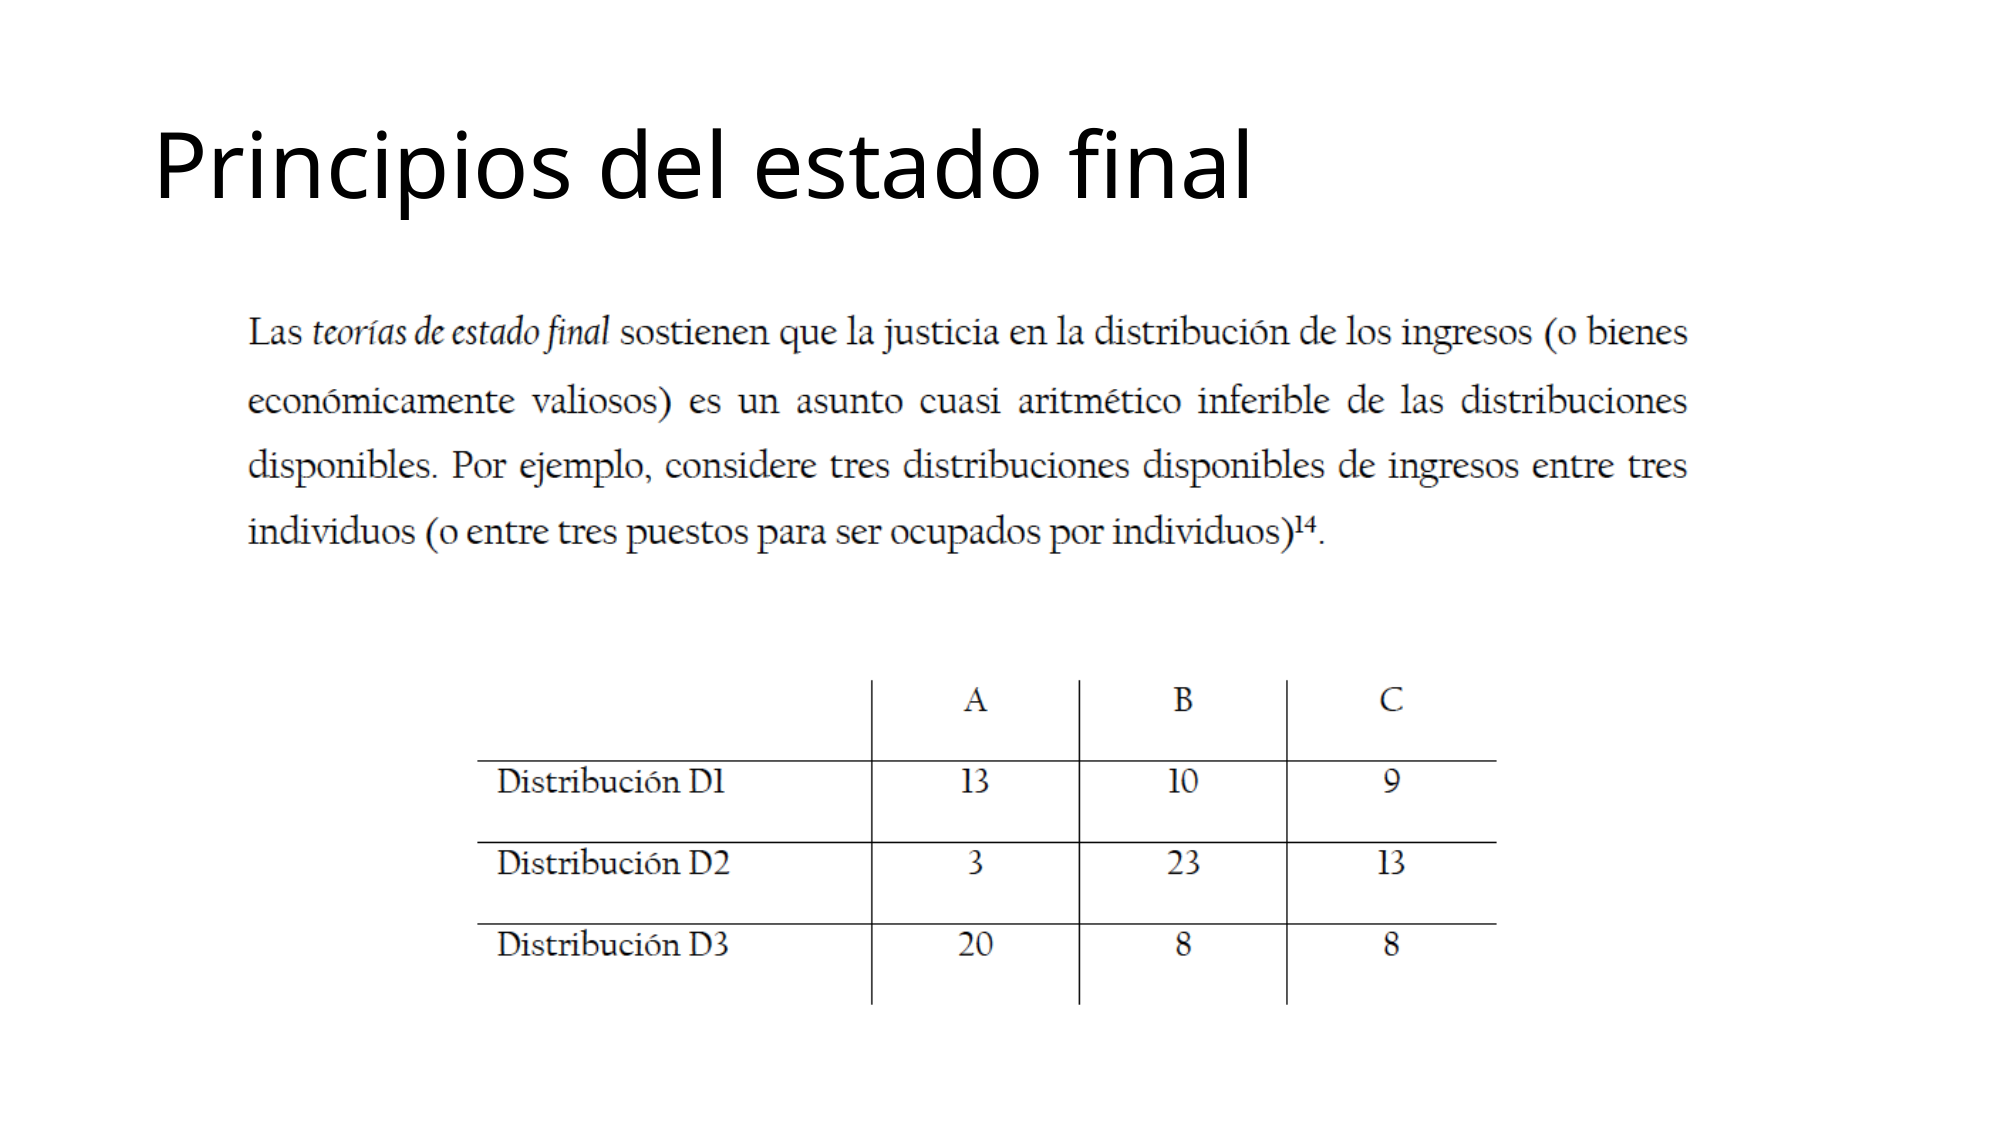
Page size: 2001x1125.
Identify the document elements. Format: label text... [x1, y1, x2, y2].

title Principios del estado final [137, 59, 1863, 278]
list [189, 277, 1811, 1064]
